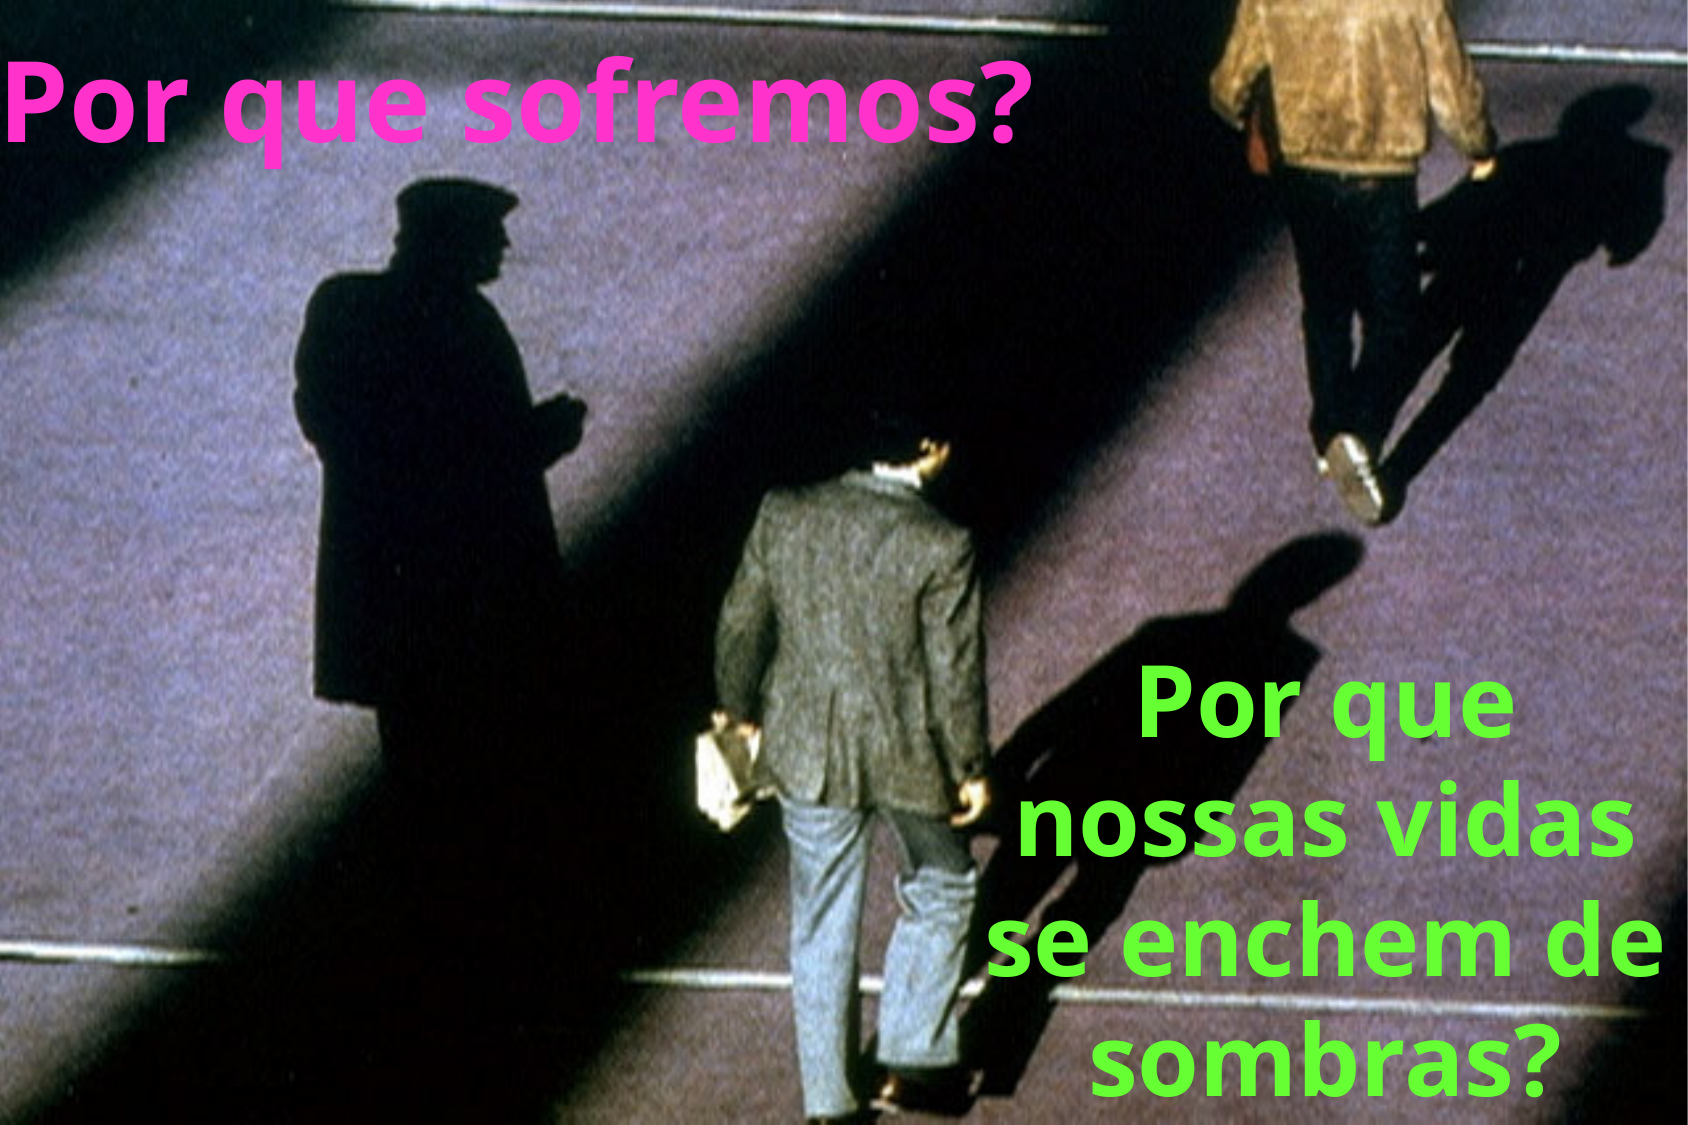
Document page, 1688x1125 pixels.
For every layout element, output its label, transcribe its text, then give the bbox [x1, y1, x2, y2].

text_box Por que nossas vidas se enchem de sombras? [963, 629, 1688, 1125]
picture [0, 0, 1688, 1125]
text_box Por que sofremos? [0, 22, 1050, 173]
